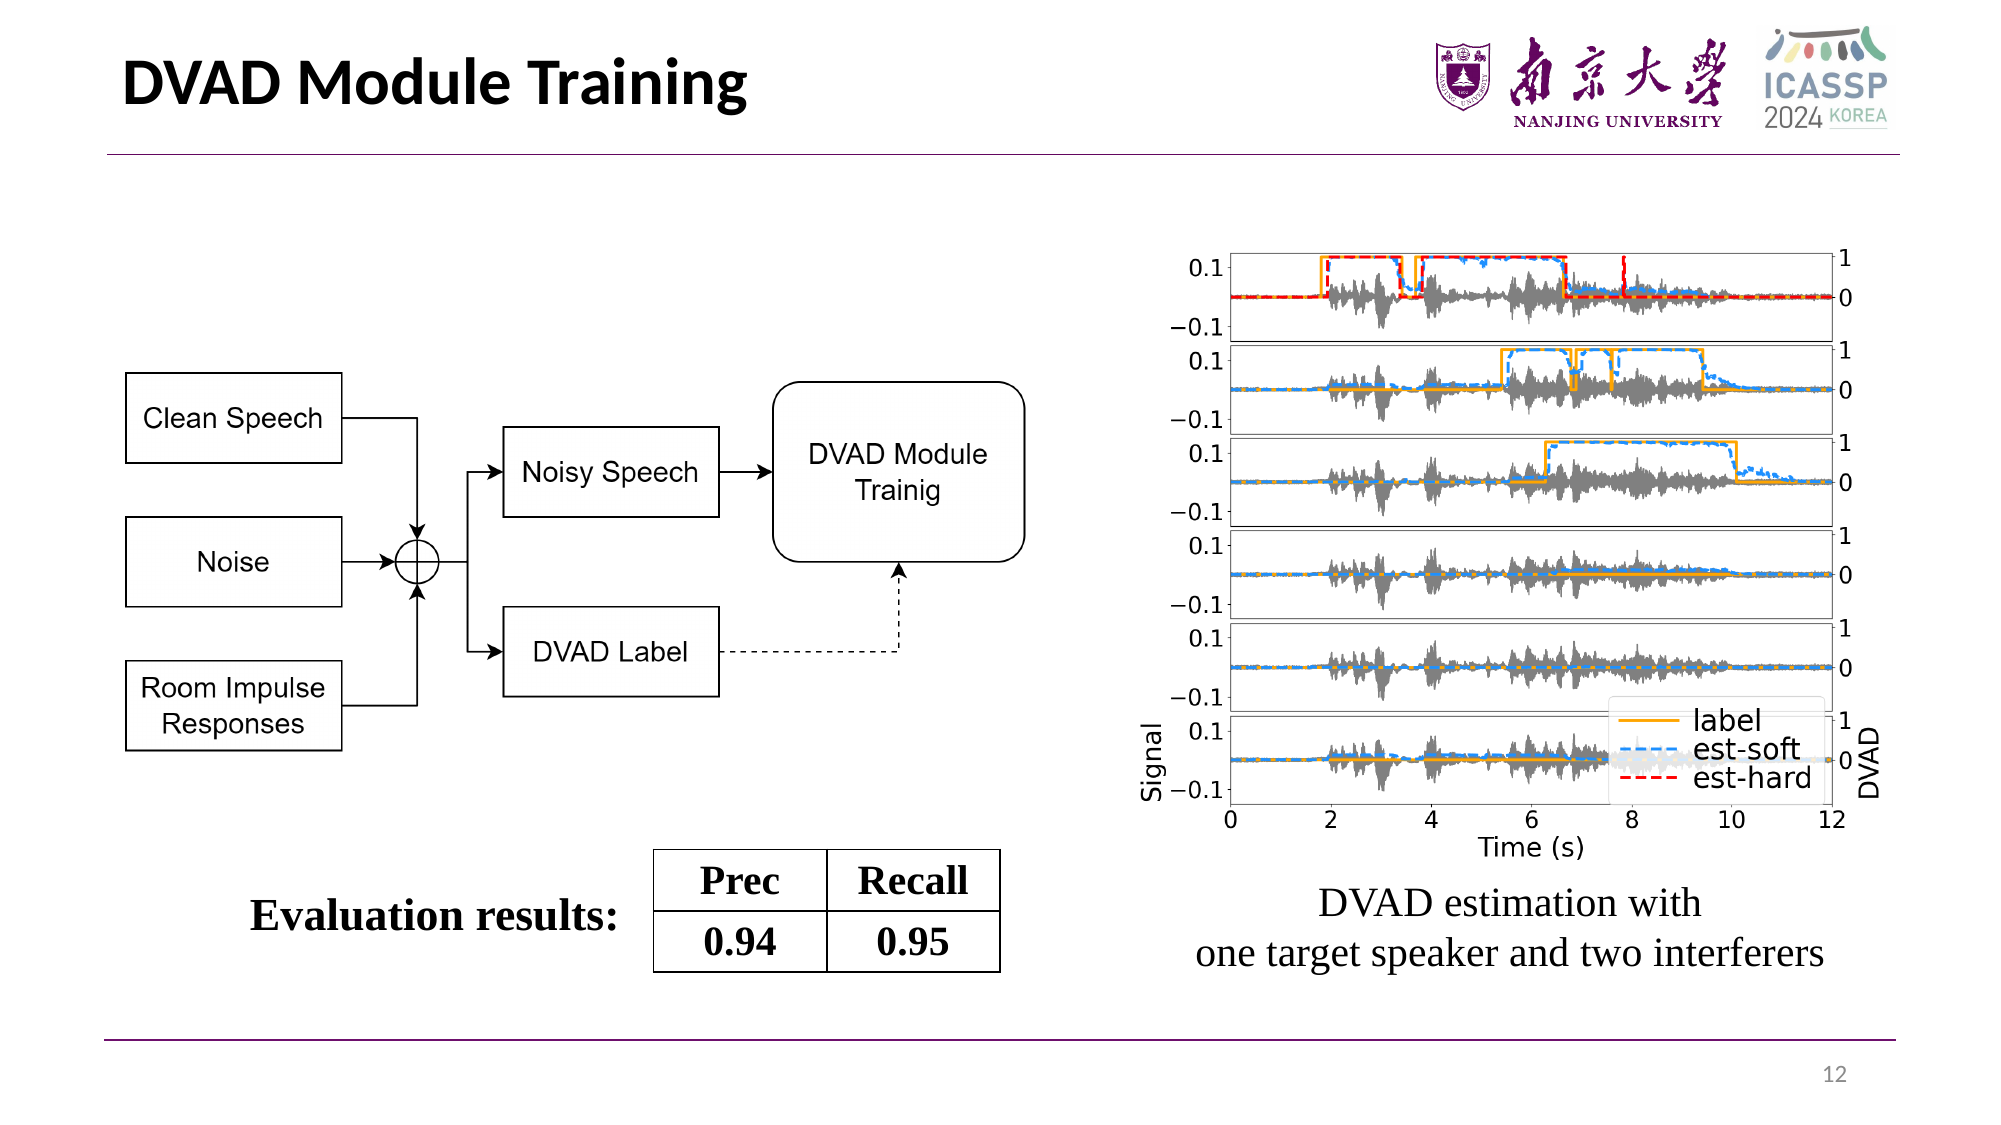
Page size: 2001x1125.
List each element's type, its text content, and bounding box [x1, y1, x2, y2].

picture [106, 354, 1045, 771]
table_cell 0.95 [828, 912, 999, 971]
text_box DVAD estimation with one target speaker and two interferers [1099, 866, 1922, 1043]
picture [1756, 25, 1896, 130]
picture [1436, 37, 1726, 130]
slide_number 12 [1412, 1043, 1863, 1103]
picture [1133, 242, 1887, 867]
title DVAD Module Training [107, 14, 1111, 151]
table_cell 0.94 [654, 912, 826, 971]
text_box Evaluation results: [173, 866, 708, 964]
table_header Prec [654, 850, 826, 910]
table_header Recall [828, 850, 999, 910]
